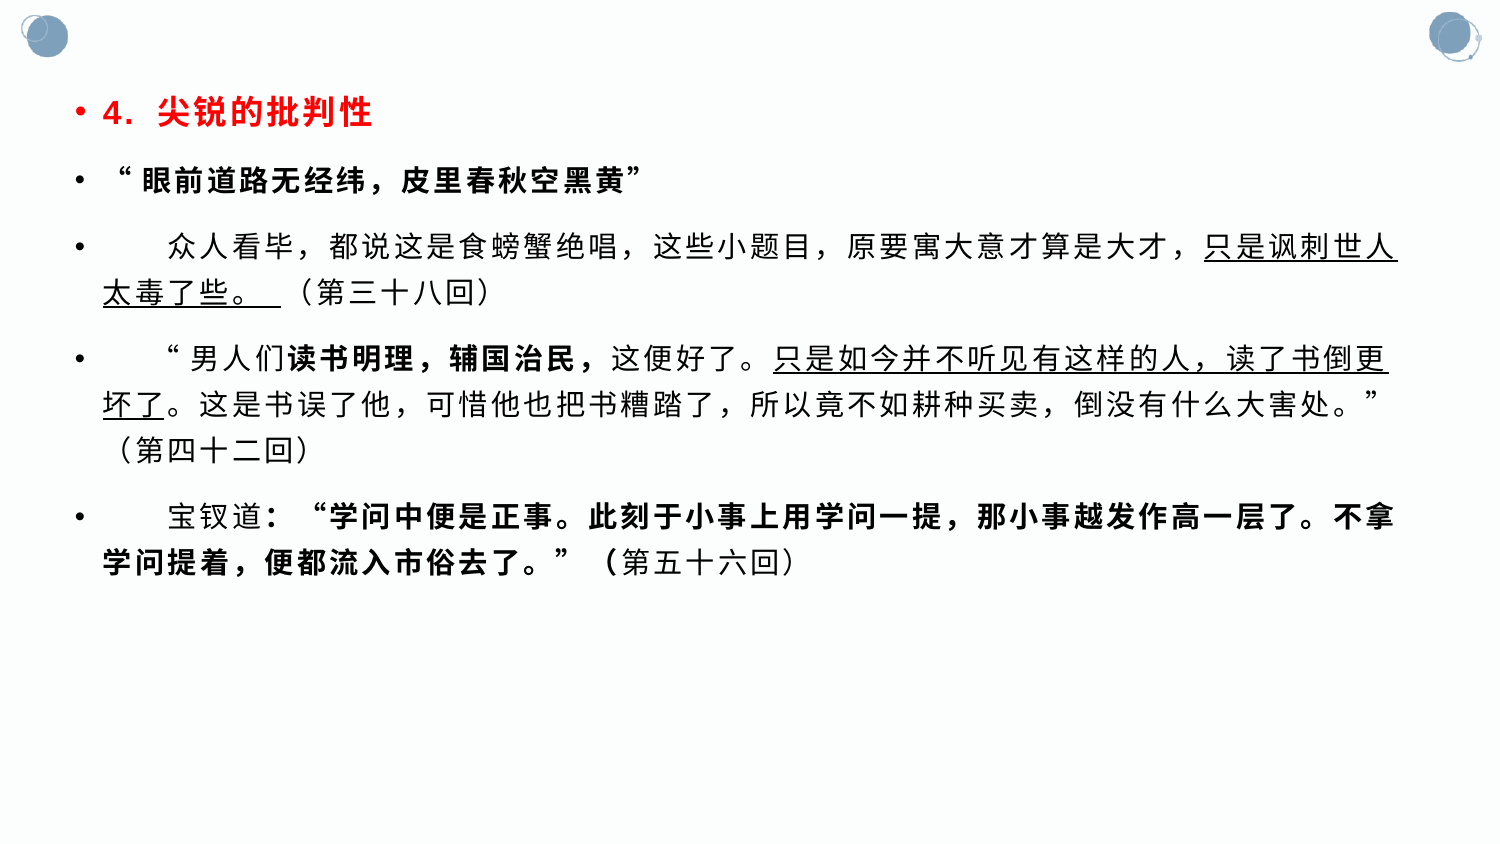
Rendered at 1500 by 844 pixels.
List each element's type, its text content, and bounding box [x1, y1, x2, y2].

picture [1411, 0, 1500, 73]
picture [0, 0, 89, 73]
list 4. 尖锐的批判性 “眼前道路无经纬，皮里春秋空黑黄” 众人看毕，都说这是食螃蟹绝唱，这些小题目，原要寓大意才算是大才，只是讽刺世人太毒了些。 （第三十八回） “男人们读书明理，辅国治民，这便好了。只是如今并不听见有这样的人，读了书倒更坏了。这是书误了他，可惜他也把书糟踏了，所以竟不如耕种买卖，倒没有什么大害处。”（第四十二回） 宝钗道：“学问中便是正事。此刻于小事上用学问一提，那小事越发作高一层了。不拿学问提着，便都流入市俗去了。”（第五十六回） [60, 71, 1418, 781]
